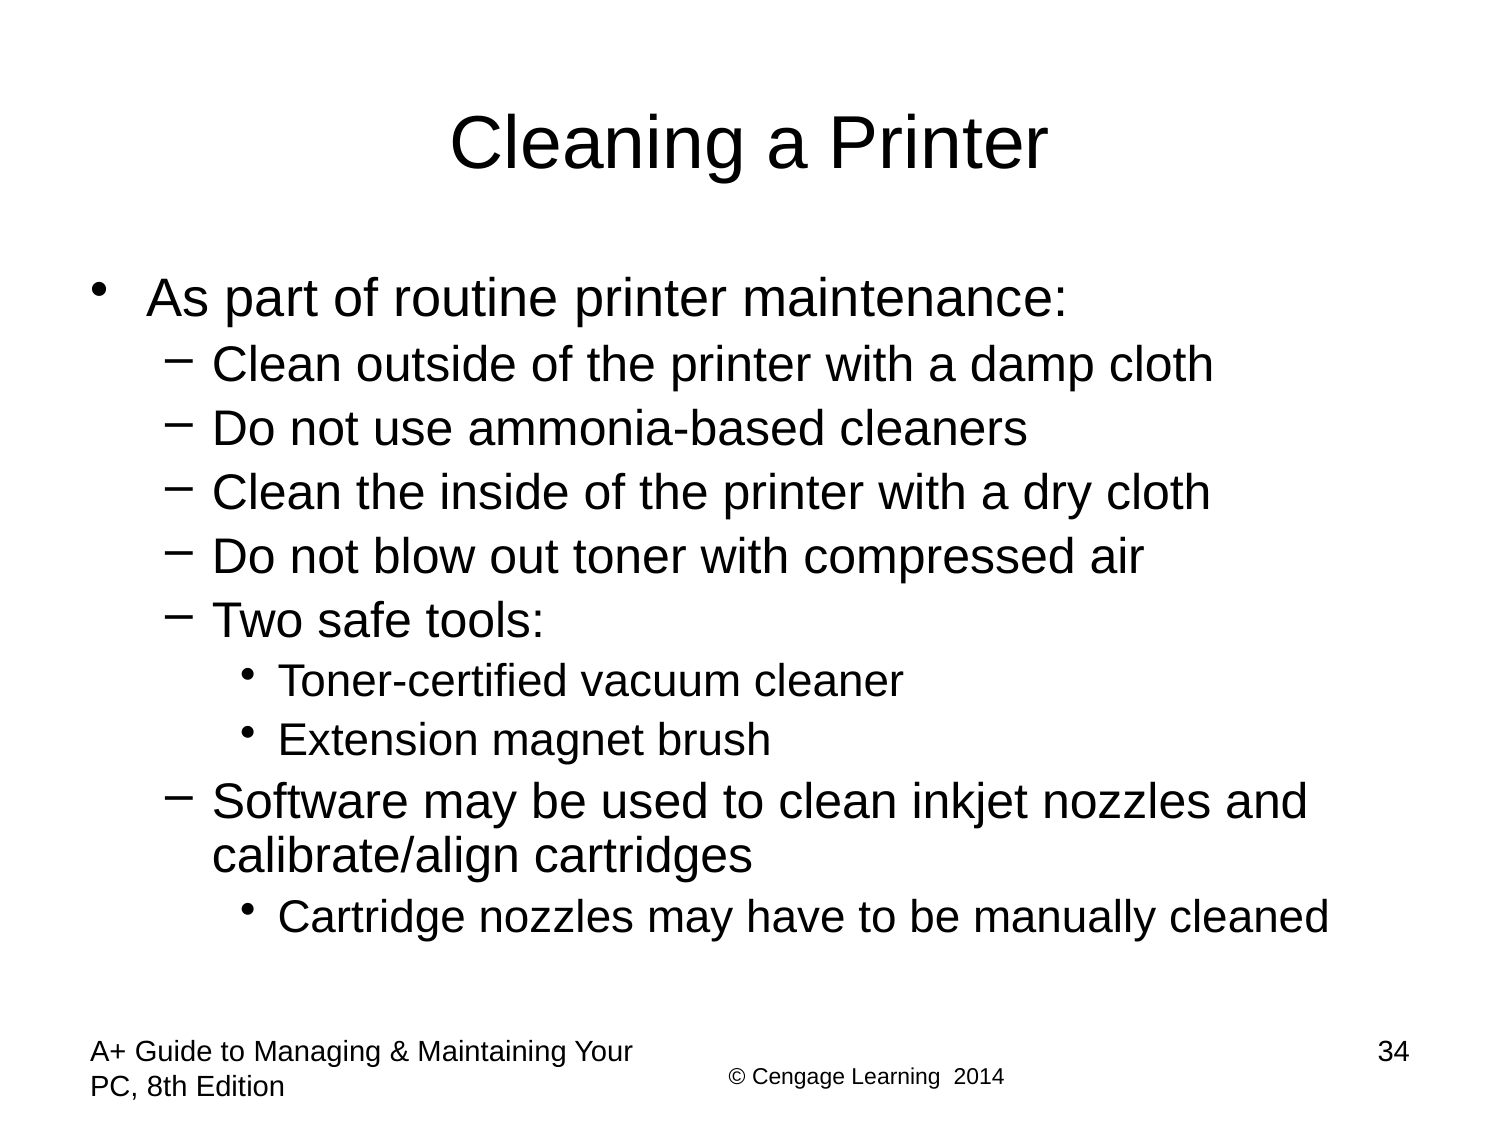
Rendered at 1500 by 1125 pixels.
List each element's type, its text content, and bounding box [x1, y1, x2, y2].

slide_number 34 [1074, 1024, 1426, 1103]
list As part of routine printer maintenance: Clean outside of the printer with a damp cloth Do not use ammonia-based cleaners Clean the inside of the printer with a dry cloth Do not blow out toner with compressed air Two safe tools: Toner-certified vacuum cleaner Extension magnet brush Software may be used to clean inkjet nozzles and calibrate/align cartridges Cartridge nozzles may have to be manually cleaned [75, 262, 1425, 1005]
footer A+ Guide to Managing & Maintaining Your PC, 8th Edition [74, 1024, 663, 1103]
title Cleaning a Printer [75, 45, 1425, 233]
